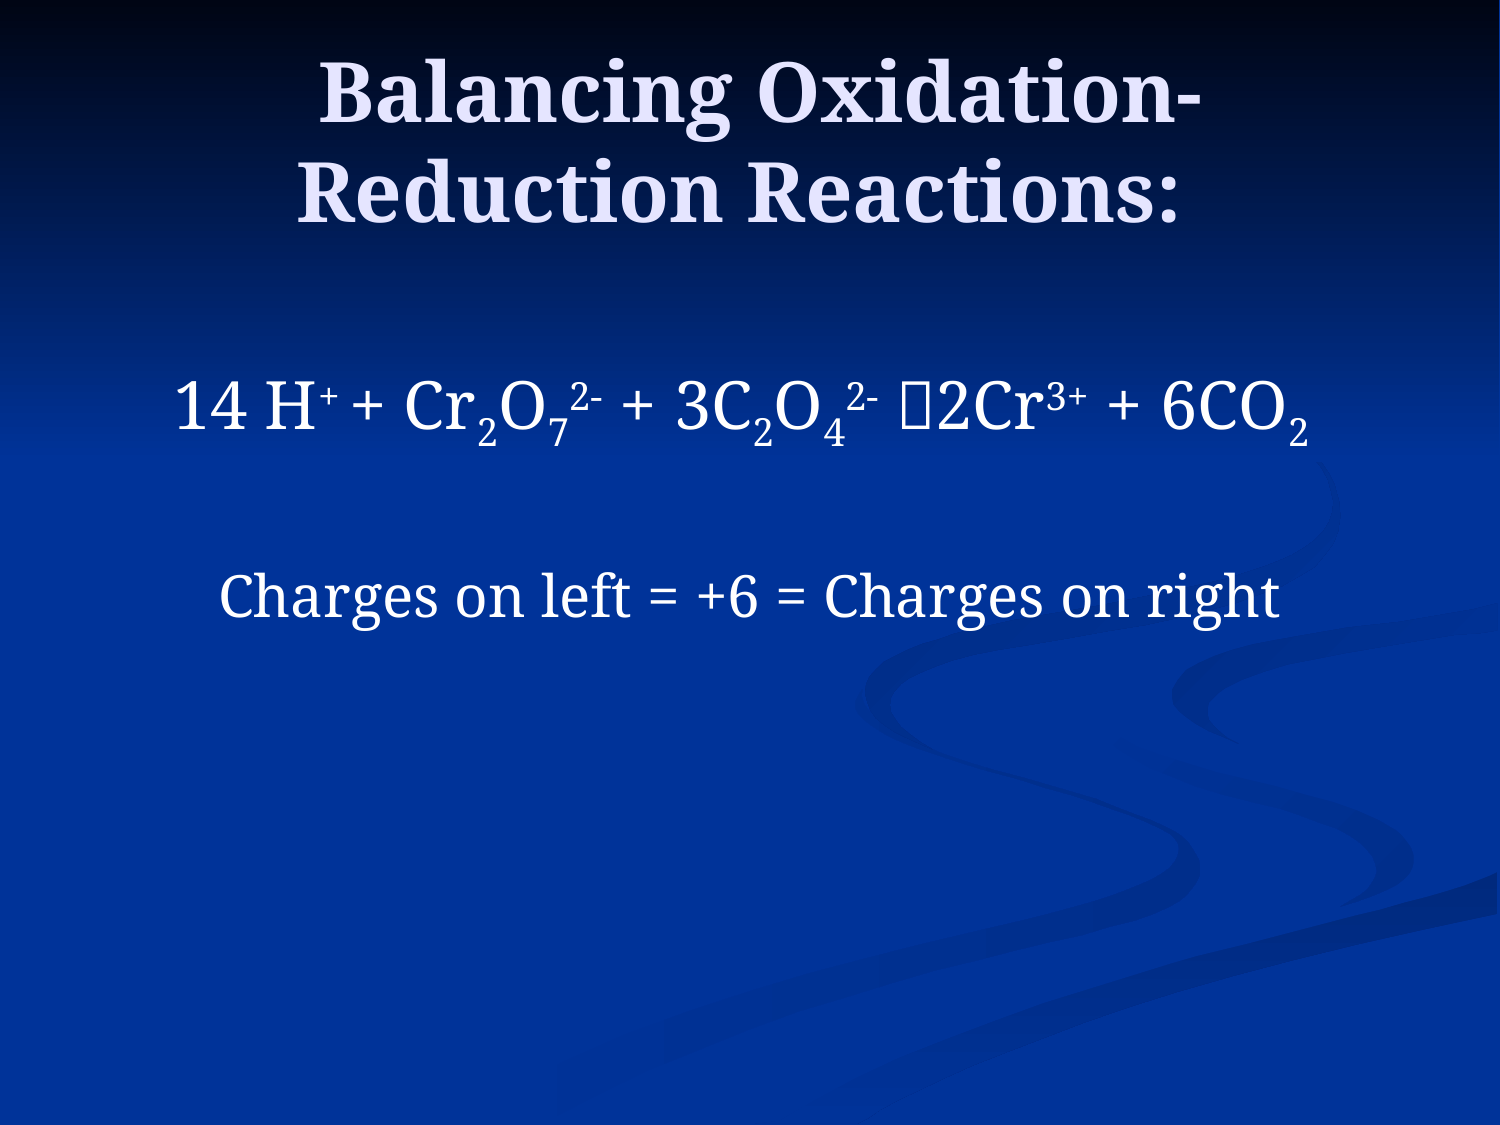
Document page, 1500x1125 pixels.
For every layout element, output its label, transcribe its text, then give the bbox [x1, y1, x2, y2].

list 14 H+ + Cr2O72- + 3C2O42- 2Cr3+ + 6CO2 Charges on left = +6 = Charges on right [74, 262, 1426, 1006]
title Balancing Oxidation-Reduction Reactions: [74, 44, 1426, 233]
